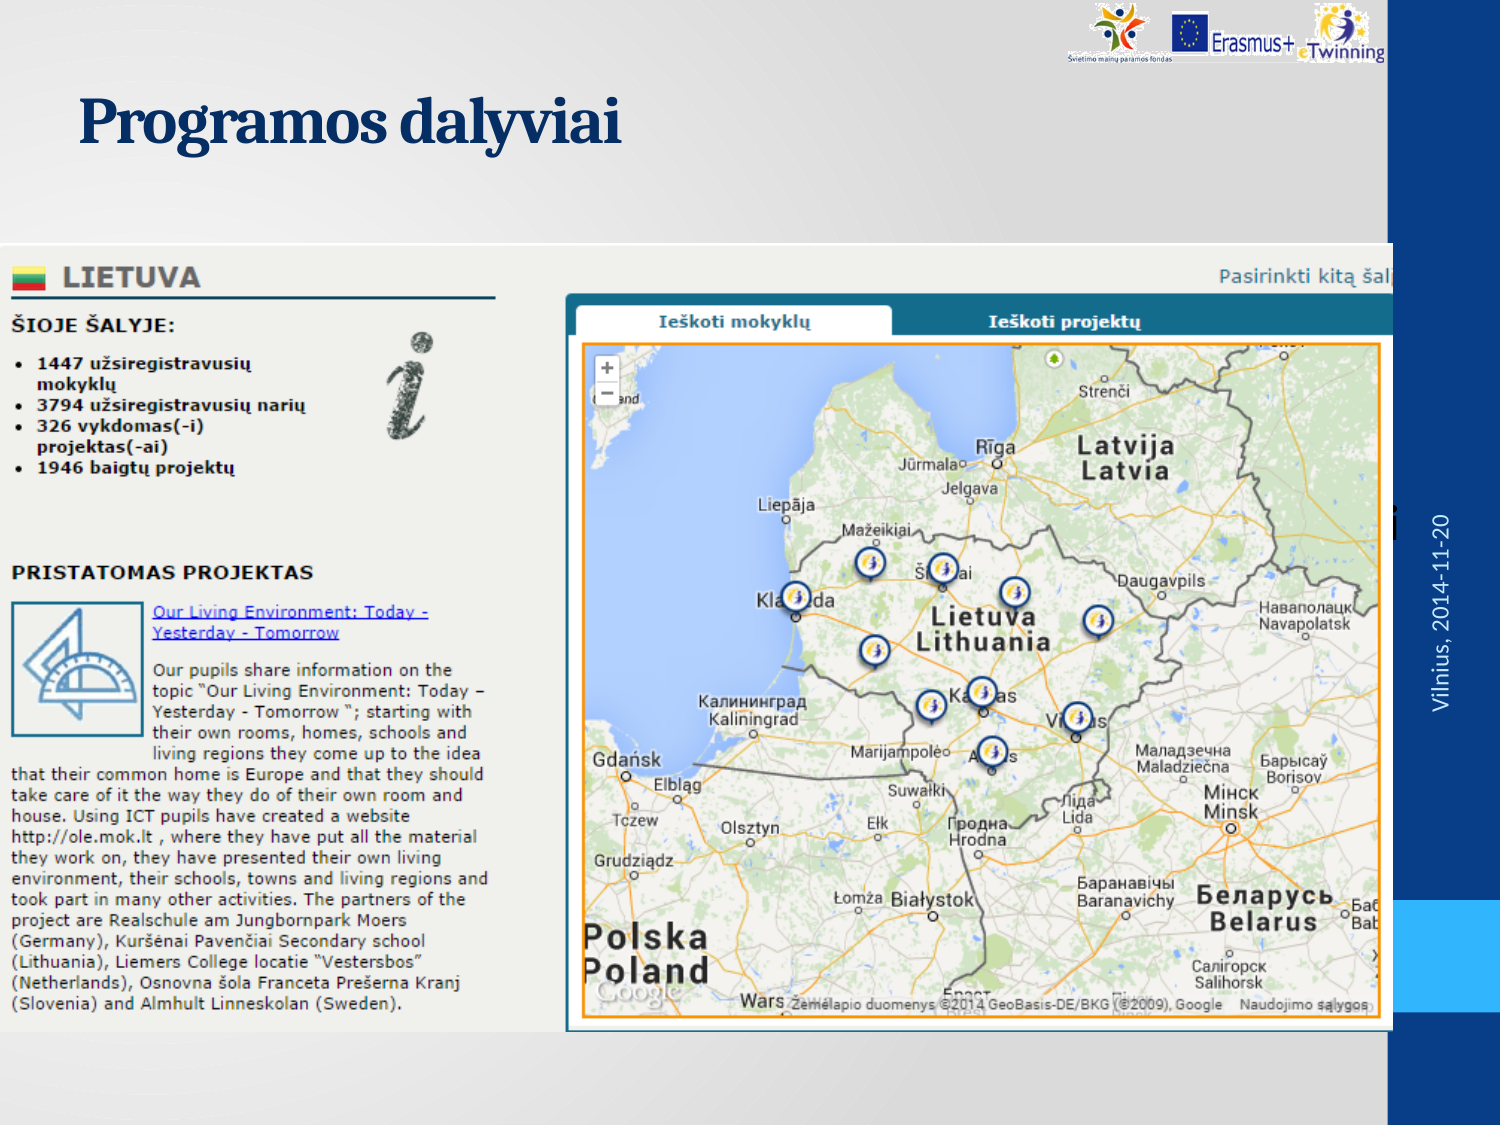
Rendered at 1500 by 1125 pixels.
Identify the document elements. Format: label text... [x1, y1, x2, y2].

picture [1068, 2, 1385, 64]
text_box Europoje: 249941 Mokytojai 33379 Projektai 122380 Mokyklos [1404, 373, 1500, 690]
picture [0, 243, 1394, 1033]
title Programos dalyviai [63, 18, 698, 216]
footer Vilnius, 2014-11-20 [1408, 500, 1469, 889]
